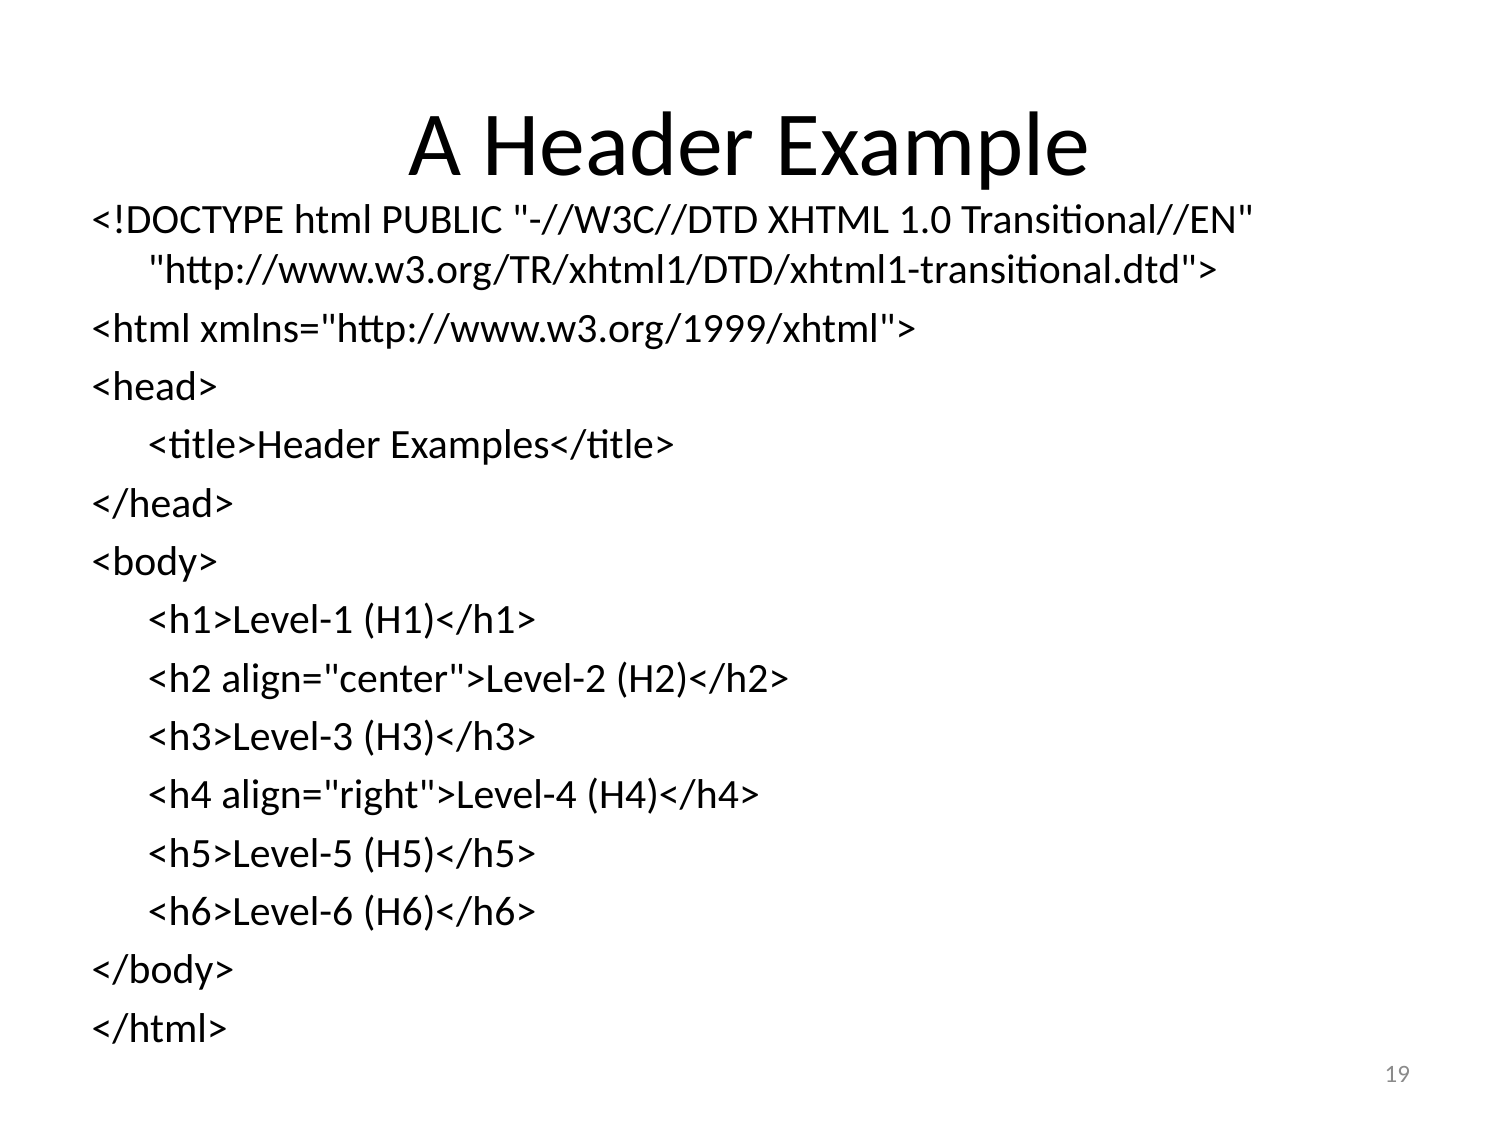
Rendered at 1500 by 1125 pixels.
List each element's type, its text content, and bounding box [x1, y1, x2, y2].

list <!DOCTYPE html PUBLIC "-//W3C//DTD XHTML 1.0 Transitional//EN" "http://www.w3.org/TR/xhtml1/DTD/xhtml1-transitional.dtd"> <html xmlns="http://www.w3.org/1999/xhtml"> <head> <title>Header Examples</title> </head> <body> <h1>Level-1 (H1)</h1> <h2 align="center">Level-2 (H2)</h2> <h3>Level-3 (H3)</h3> <h4 align="right">Level-4 (H4)</h4> <h5>Level-5 (H5)</h5> <h6>Level-6 (H6)</h6> </body> </html> [76, 184, 1427, 1071]
title A Header Example [75, 45, 1425, 233]
slide_number 19 [1074, 1042, 1425, 1103]
